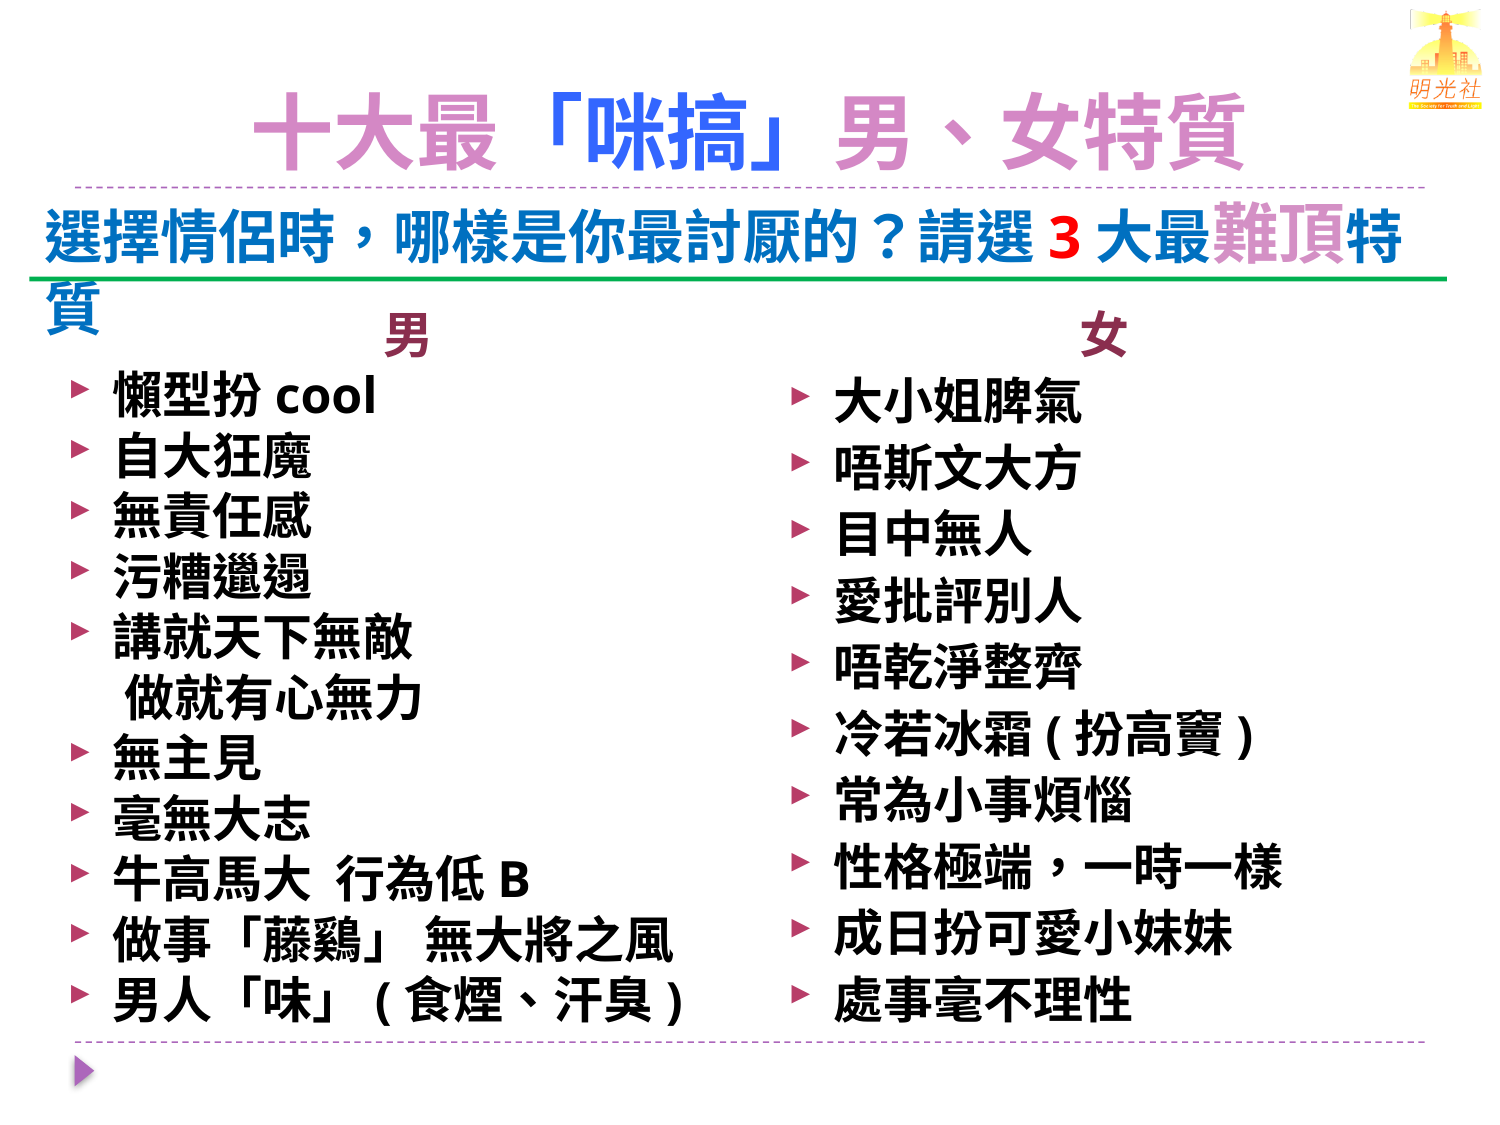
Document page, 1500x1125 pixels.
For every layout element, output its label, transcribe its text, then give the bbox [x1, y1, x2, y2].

list 男 懶型扮cool 自大狂魔 無責任感 污糟邋遢 講就天下無敵 做就有心無力 無主見 毫無大志 牛高馬大 行為低B 做事「藤鷄」 無大將之風 男人「味」(食煙、汗臭) [53, 350, 764, 1118]
picture [1399, 6, 1492, 109]
text_box 選擇情侶時，哪樣是你最討厭的？請選3大最難頂特質 [29, 184, 1477, 350]
list 女 大小姐脾氣 唔斯文大方 目中無人 愛批評別人 唔乾淨整齊 冷若冰霜(扮高竇) 常為小事煩惱 性格極端，一時一樣 成日扮可愛小妹妹 處事毫不理性 [773, 350, 1437, 1071]
title 十大最「咪搞」男、女特質 [75, 24, 1425, 184]
